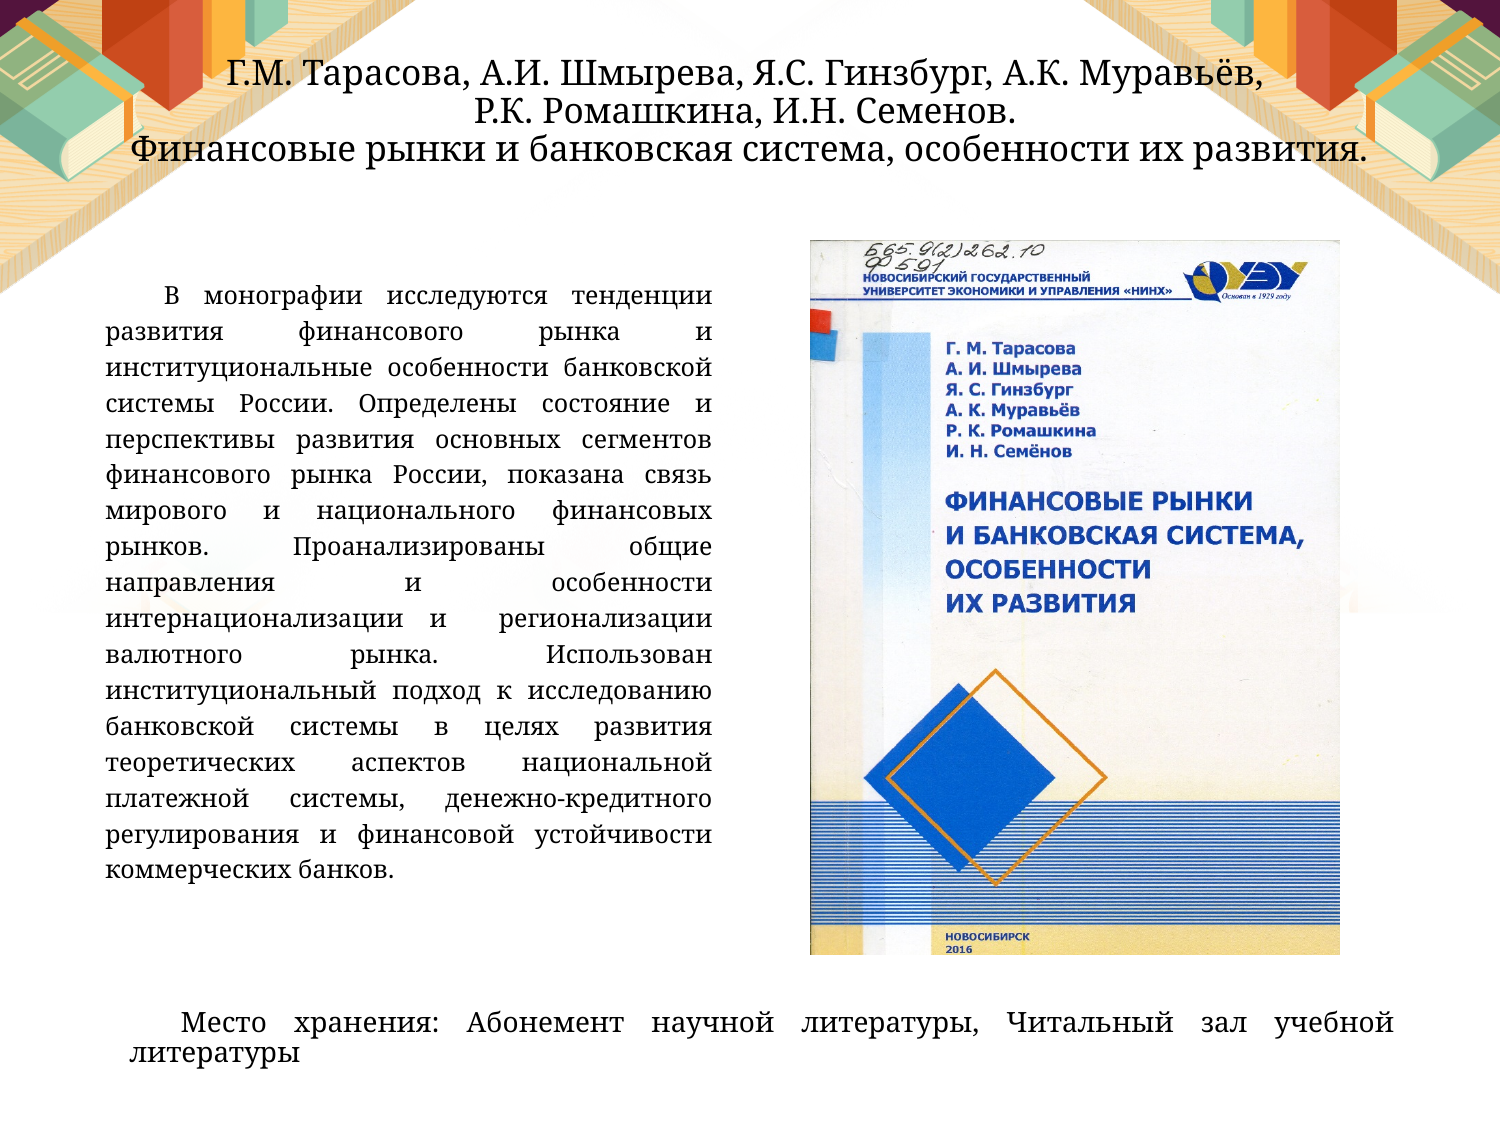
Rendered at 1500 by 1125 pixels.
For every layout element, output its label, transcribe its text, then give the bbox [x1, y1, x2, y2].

text_box Место хранения: Абонемент научной литературы, Читальный зал учебной литературы [114, 1000, 1410, 1077]
text_box В монографии исследуются тенденции развития финансового рынка и институциональные особенности банковской системы России. Определены состояние и перспективы развития основных сегментов финансового рынка России, показана связь мирового и национального финансовых рынков. Проанализированы общие направления и особенности интернационализации и регионализации валютного рынка. Использован институциональный подход к исследованию банковской системы в целях развития теоретических аспектов национальной платежной системы, денежно-кредитного регулирования и финансовой устойчивости коммерческих банков. [90, 215, 729, 930]
text_box Г.М. Тарасова, А.И. Шмырева, Я.С. Гинзбург, А.К. Муравьёв, Р.К. Ромашкина, И.Н. Семенов. Финансовые рынки и банковская система, особенности их развития. [103, 47, 1397, 209]
picture [0, 0, 1500, 1125]
